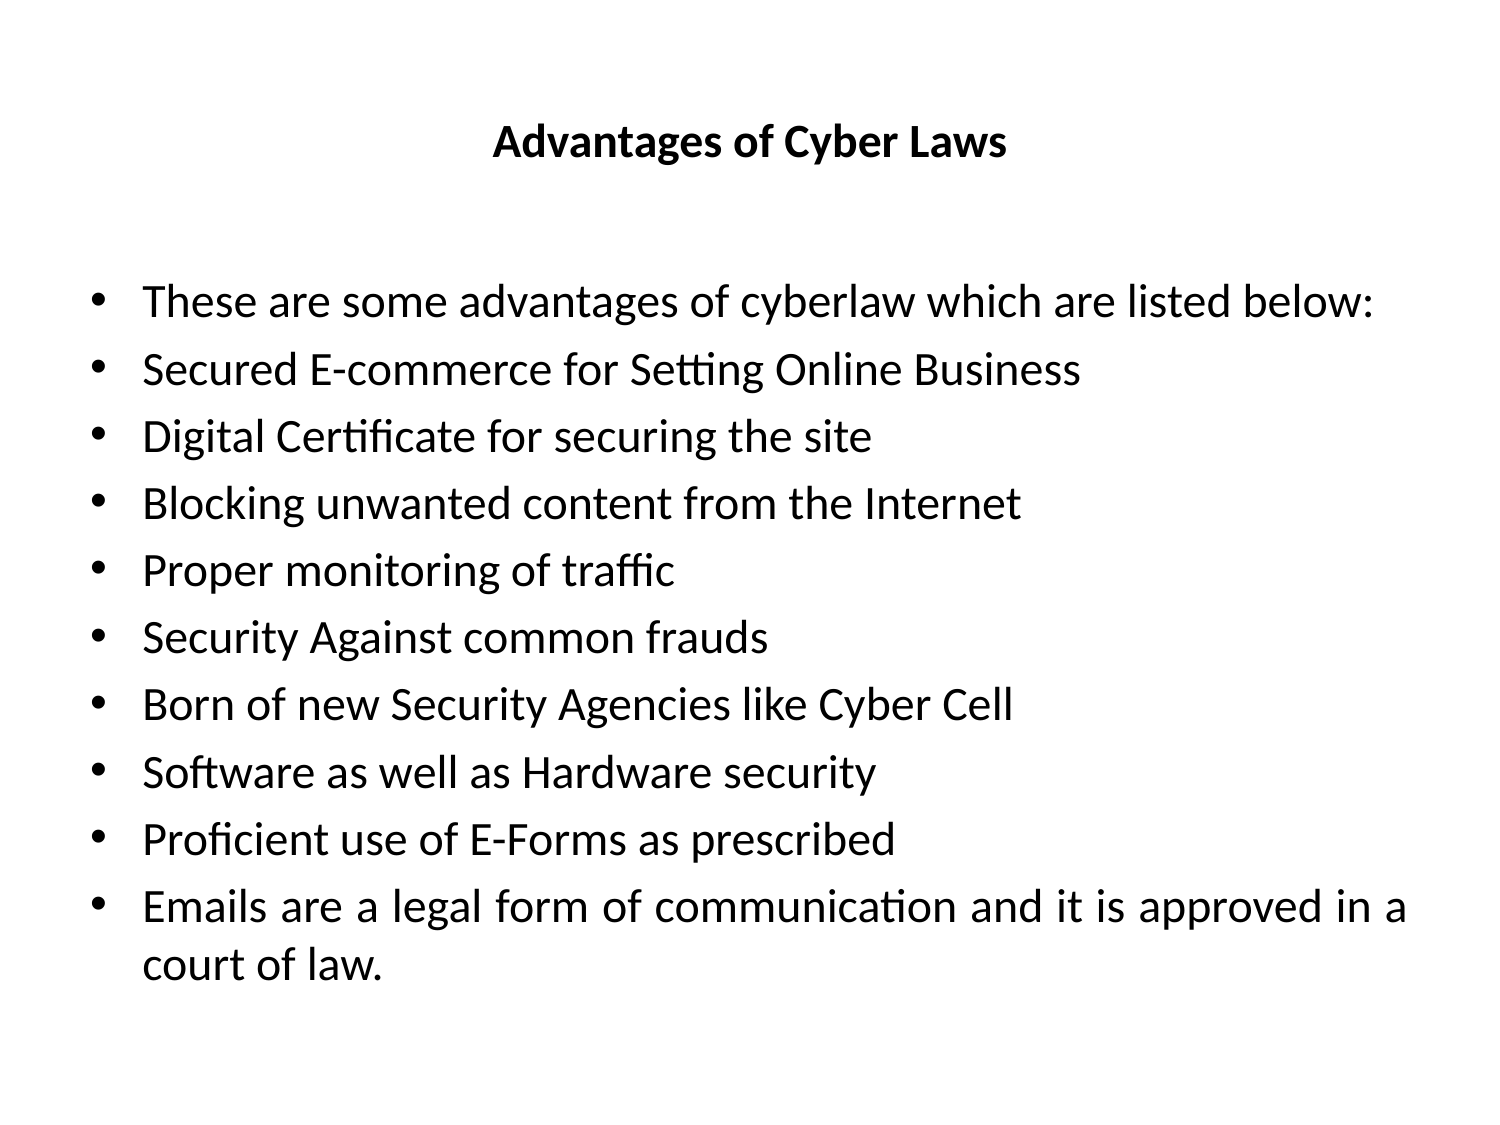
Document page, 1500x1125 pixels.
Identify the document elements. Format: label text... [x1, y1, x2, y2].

list These are some advantages of cyberlaw which are listed below: Secured E-commerce for Setting Online Business Digital Certificate for securing the site Blocking unwanted content from the Internet Proper monitoring of traffic Security Against common frauds Born of new Security Agencies like Cyber Cell Software as well as Hardware security Proficient use of E-Forms as prescribed Emails are a legal form of communication and it is approved in a court of law. [75, 262, 1425, 1005]
title Advantages of Cyber Laws [75, 45, 1425, 233]
